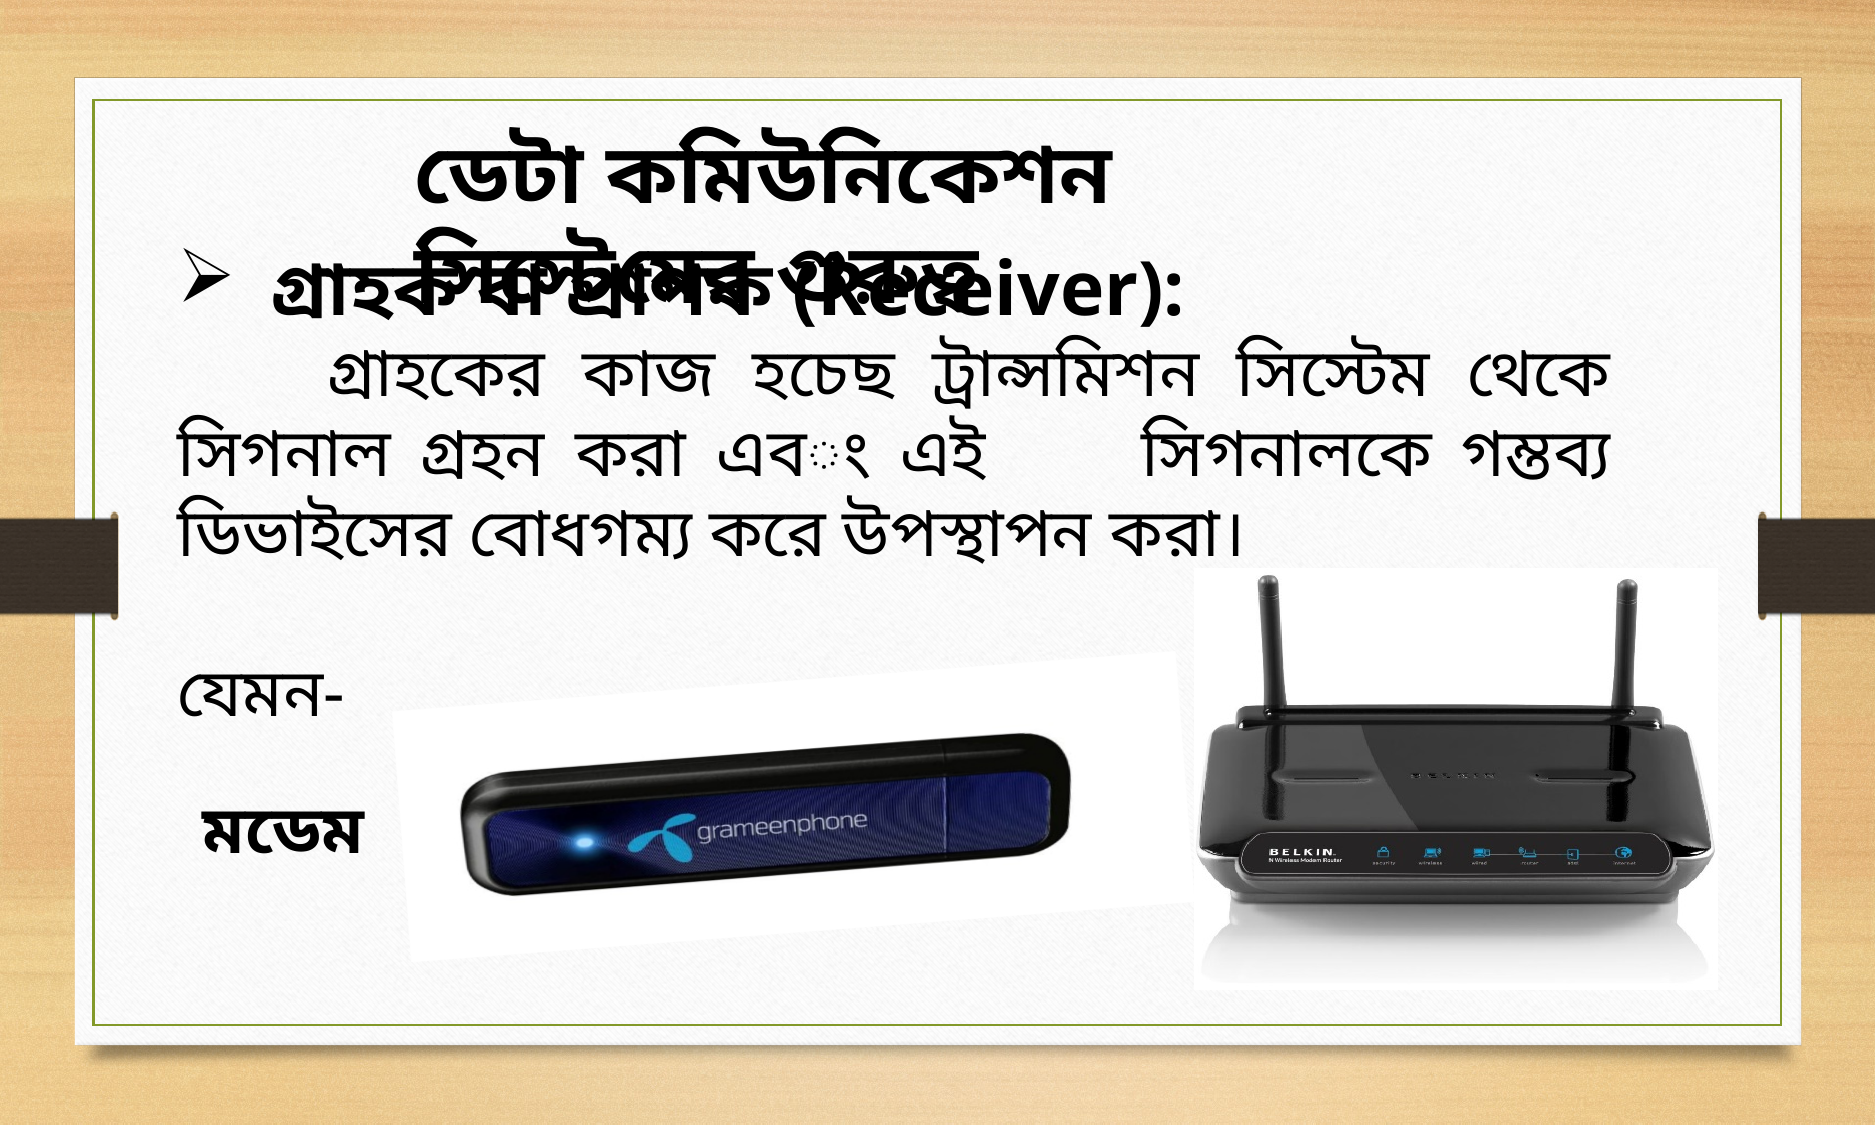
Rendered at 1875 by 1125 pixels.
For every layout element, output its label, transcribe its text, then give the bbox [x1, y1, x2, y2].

text_box গ্রাহক বা প্রাপক (Receiver): গ্রাহকের কাজ হচেছ ট্রান্সমিশন সিস্টেম থেকে সিগনাল গ্রহন করা এবং এই সিগনালকে গম্তব্য ডিভাইসের বোধগম্য করে উপস্থাপন করা। যেমন- [162, 232, 1625, 878]
text_box ডেটা কমিউনিকেশন সিস্টেমের গুরুত্ব [399, 112, 1488, 328]
picture [0, 0, 1875, 1125]
text_box মডেম [142, 779, 397, 875]
text_box গ্রাহক বা প্রাপক (Receiver): গ্রাহকের কাজ হচেছ ট্রান্সমিশন সিস্টেম থেকে সিগনাল গ্রহন করা এবং এই সিগনালকে গম্তব্য ডিভাইসের বোধগম্য করে উপস্থাপন করা। যেমন- [162, 789, 399, 898]
